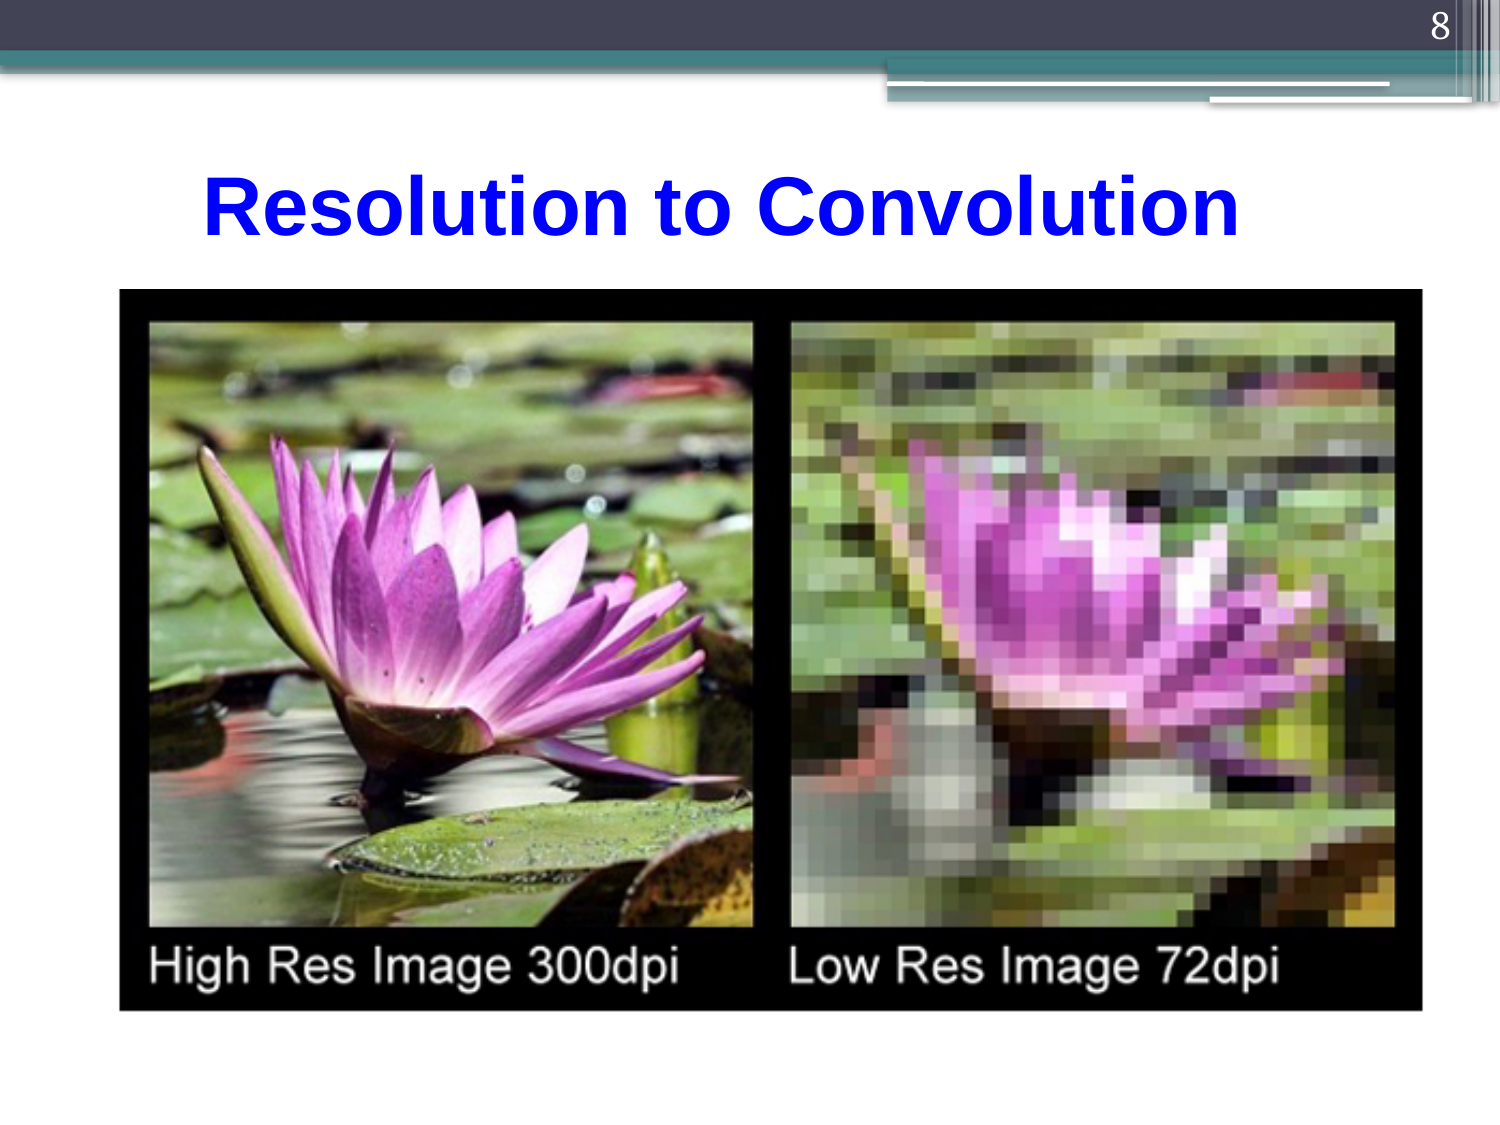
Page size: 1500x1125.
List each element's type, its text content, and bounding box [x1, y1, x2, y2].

title Resolution to Convolution [187, 114, 1500, 290]
picture [74, 289, 1467, 1061]
slide_number 8 [1341, 0, 1466, 61]
